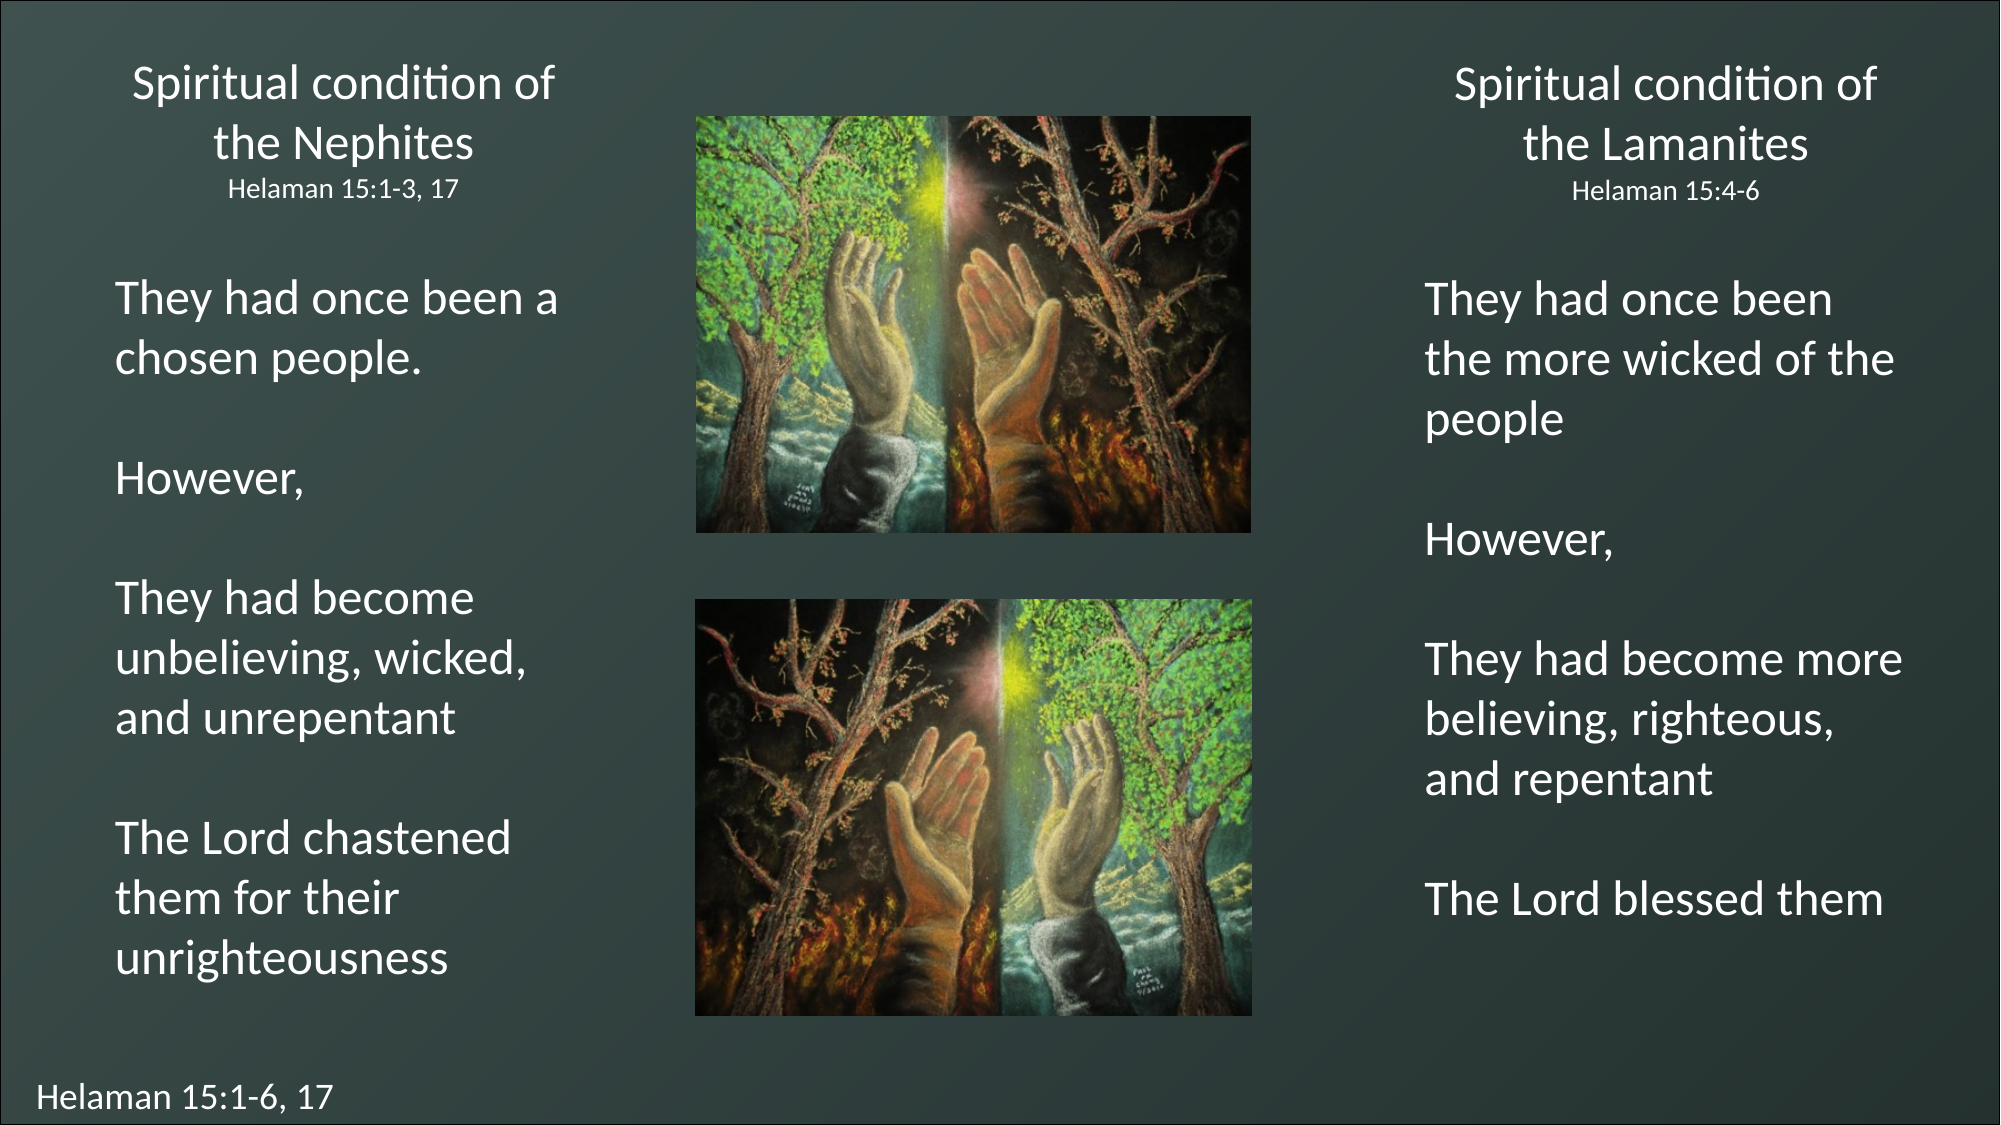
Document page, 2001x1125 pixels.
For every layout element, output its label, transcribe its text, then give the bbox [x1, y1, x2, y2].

picture [695, 599, 1252, 1016]
picture [696, 116, 1251, 533]
text_box [0, 0, 2000, 1125]
text_box Helaman 15:1-6, 17 [21, 1064, 372, 1125]
text_box Spiritual condition of the Nephites Helaman 15:1-3, 17 They had once been a chosen people. However, They had become unbelieving, wicked, and unrepentant The Lord chastened them for their unrighteousness [99, 41, 588, 992]
text_box Spiritual condition of the Lamanites Helaman 15:4-6 They had once been the more wicked of the people However, They had become more believing, righteous, and repentant The Lord blessed them [1409, 43, 1923, 934]
